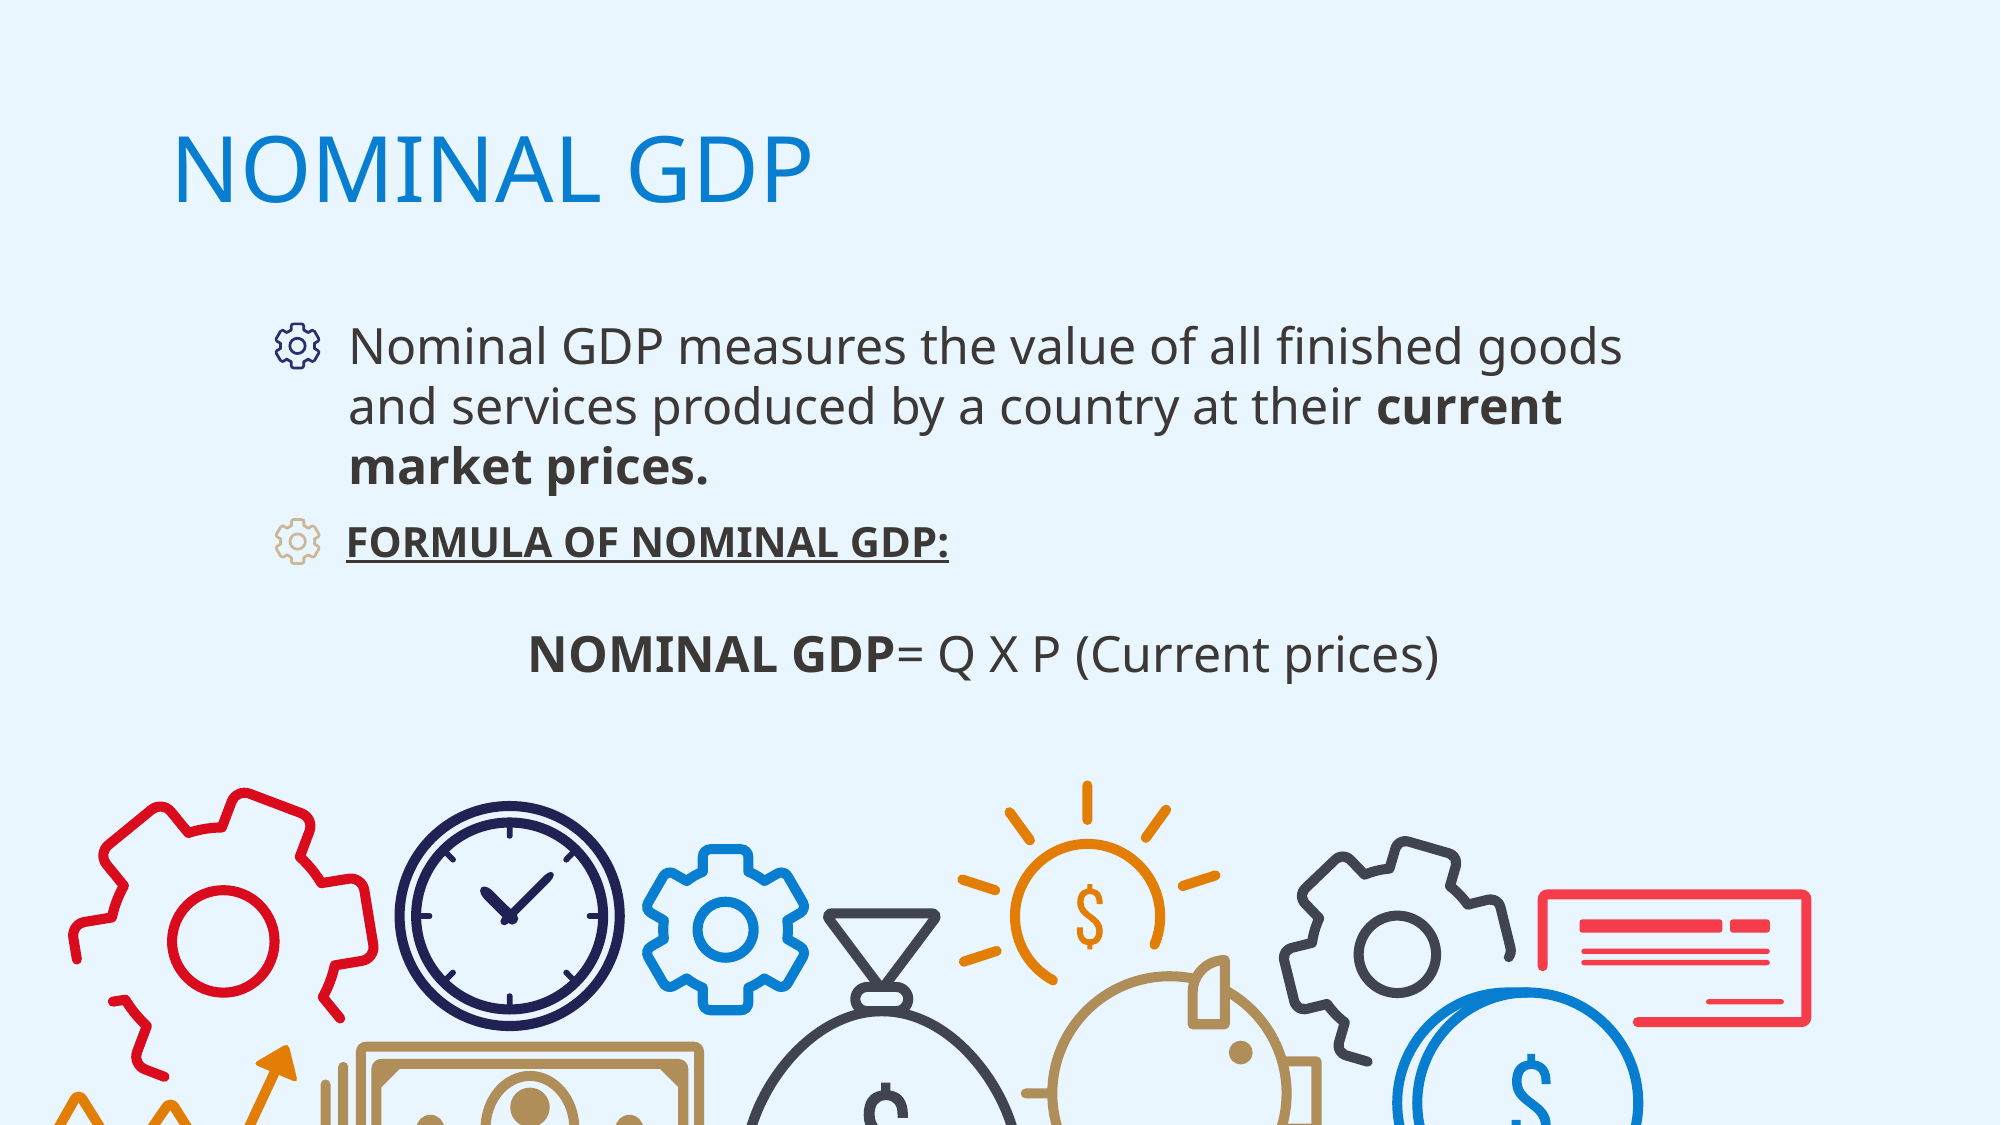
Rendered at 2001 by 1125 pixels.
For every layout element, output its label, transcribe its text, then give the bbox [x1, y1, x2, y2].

text_box Nominal GDP measures the value of all finished goods and services produced by a country at their current market prices. [333, 306, 1644, 502]
text_box FORMULA OF NOMINAL GDP: [330, 508, 965, 573]
text_box [274, 322, 321, 370]
text_box NOMINAL GDP [155, 102, 1086, 228]
text_box NOMINAL GDP= Q X P (Current prices) [499, 564, 1720, 690]
text_box [274, 518, 321, 565]
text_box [9, 780, 1812, 1125]
